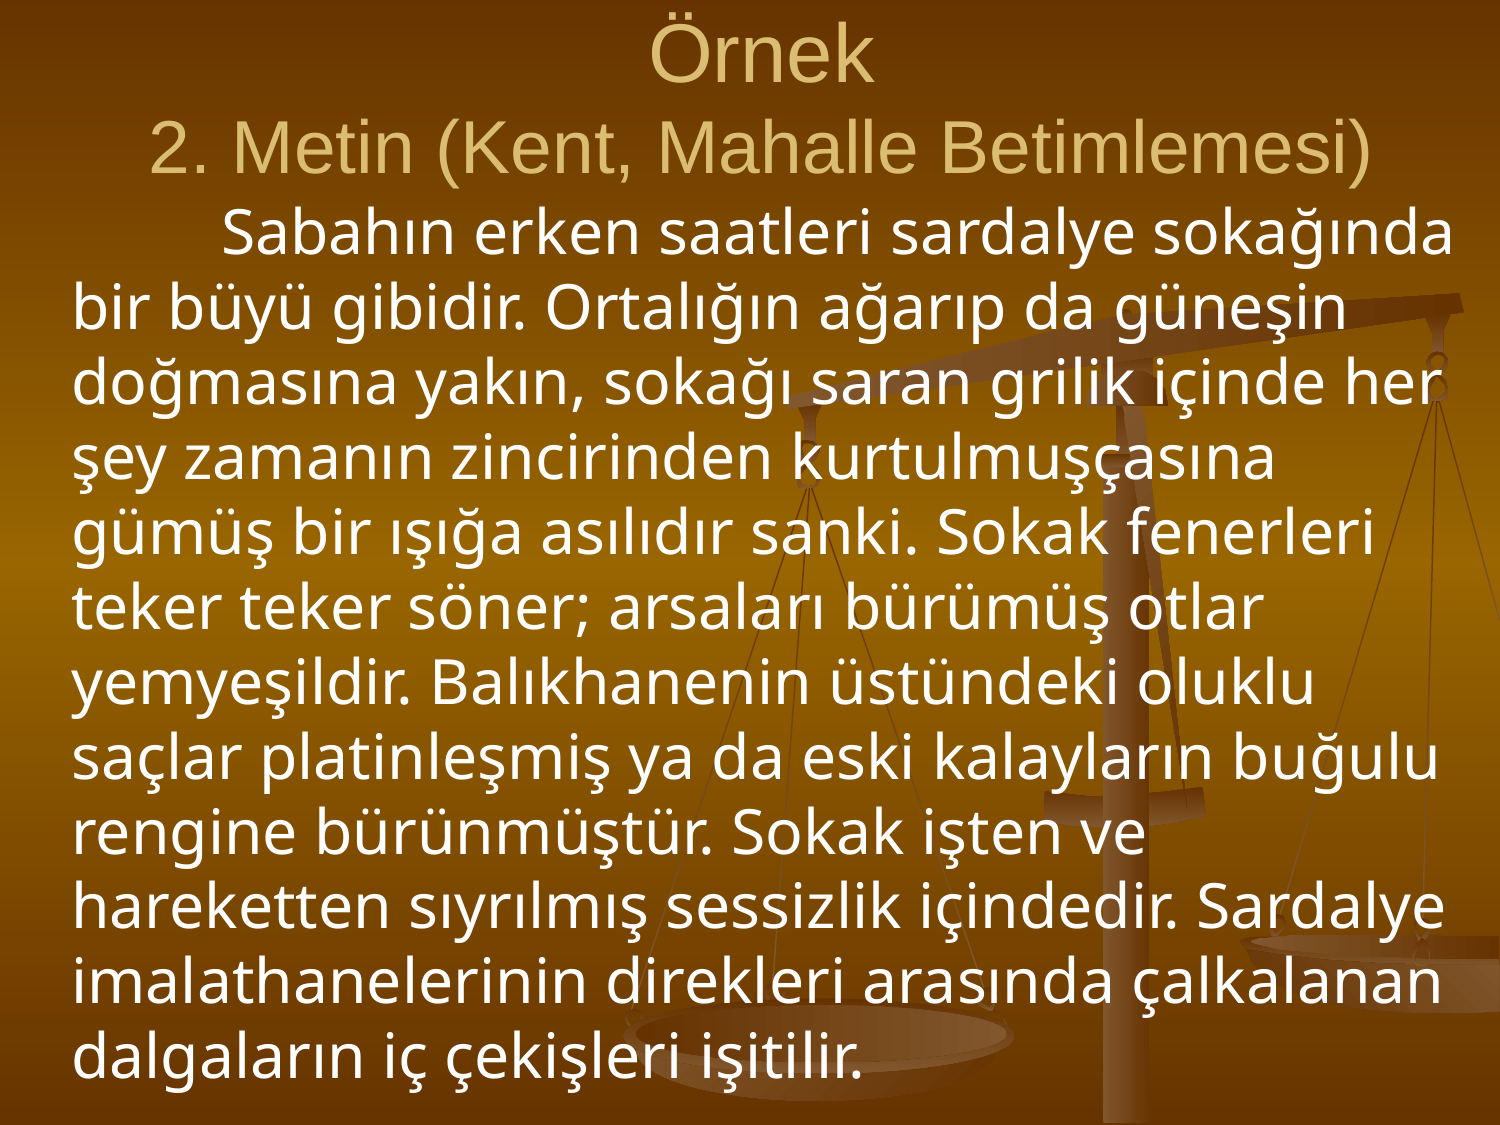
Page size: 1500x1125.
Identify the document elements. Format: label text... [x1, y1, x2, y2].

title Örnek 2. Metin (Kent, Mahalle Betimlemesi) [123, 0, 1399, 184]
list Sabahın erken saatleri sardalye sokağında bir büyü gibidir. Ortalığın ağarıp da güneşin doğmasına yakın, sokağı saran grilik içinde her şey zamanın zincirinden kurtulmuşçasına gümüş bir ışığa asılıdır sanki. Sokak fenerleri teker teker söner; arsaları bürümüş otlar yemyeşildir. Balıkhanenin üstündeki oluklu saçlar platinleşmiş ya da eski kalayların buğulu rengine bürünmüştür. Sokak işten ve hareketten sıyrılmış sessizlik içindedir. Sardalye imalathanelerinin direkleri arasında çalkalanan dalgaların iç çekişleri işitilir. [0, 184, 1500, 1094]
